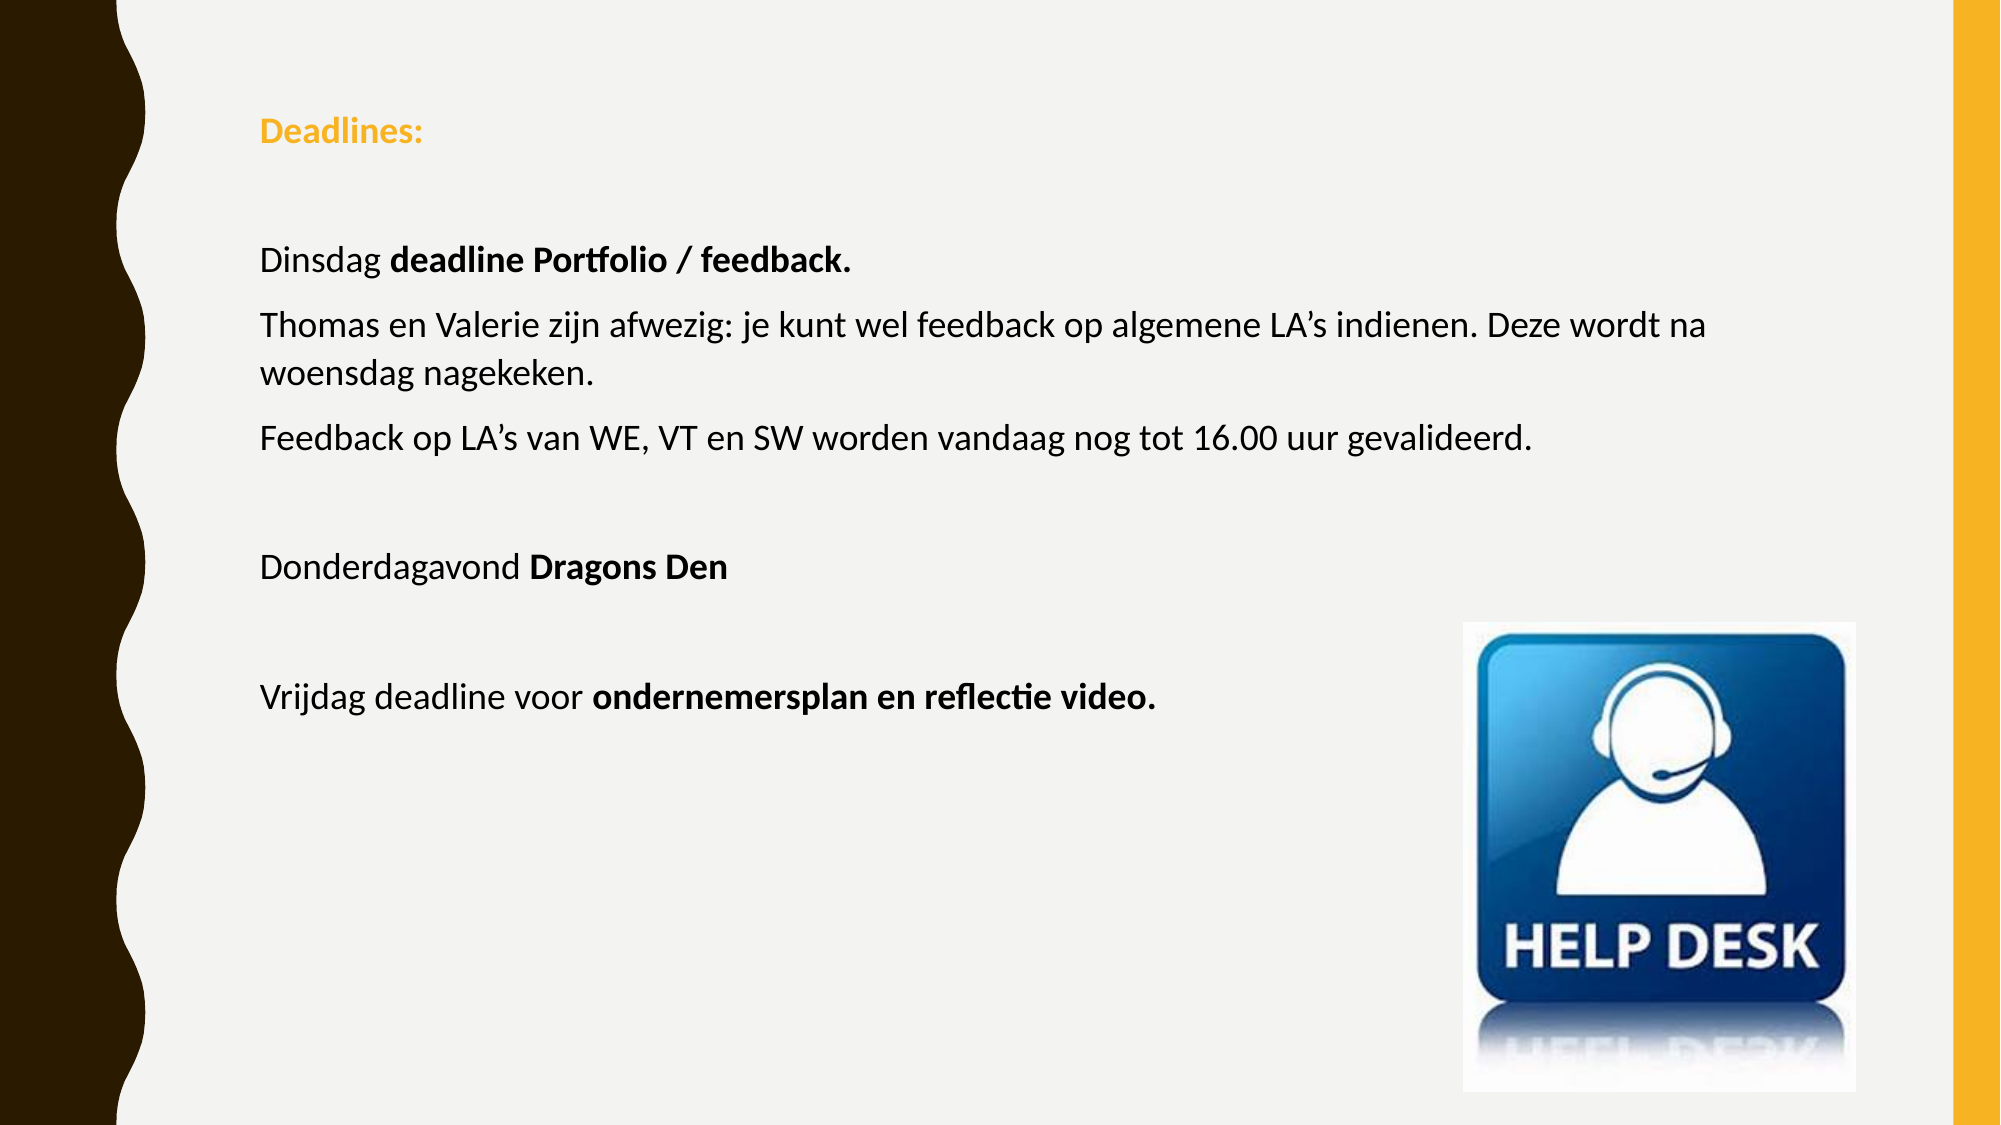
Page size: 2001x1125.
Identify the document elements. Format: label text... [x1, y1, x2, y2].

picture [1463, 622, 1856, 1092]
text_box Deadlines: Dinsdag deadline Portfolio / feedback. Thomas en Valerie zijn afwezig: je kunt wel feedback op algemene LA’s indienen. Deze wordt na woensdag nagekeken. Feedback op LA’s van WE, VT en SW worden vandaag nog tot 16.00 uur gevalideerd. Donderdagavond Dragons Den Vrijdag deadline voor ondernemersplan en reflectie video. [245, 95, 1755, 838]
